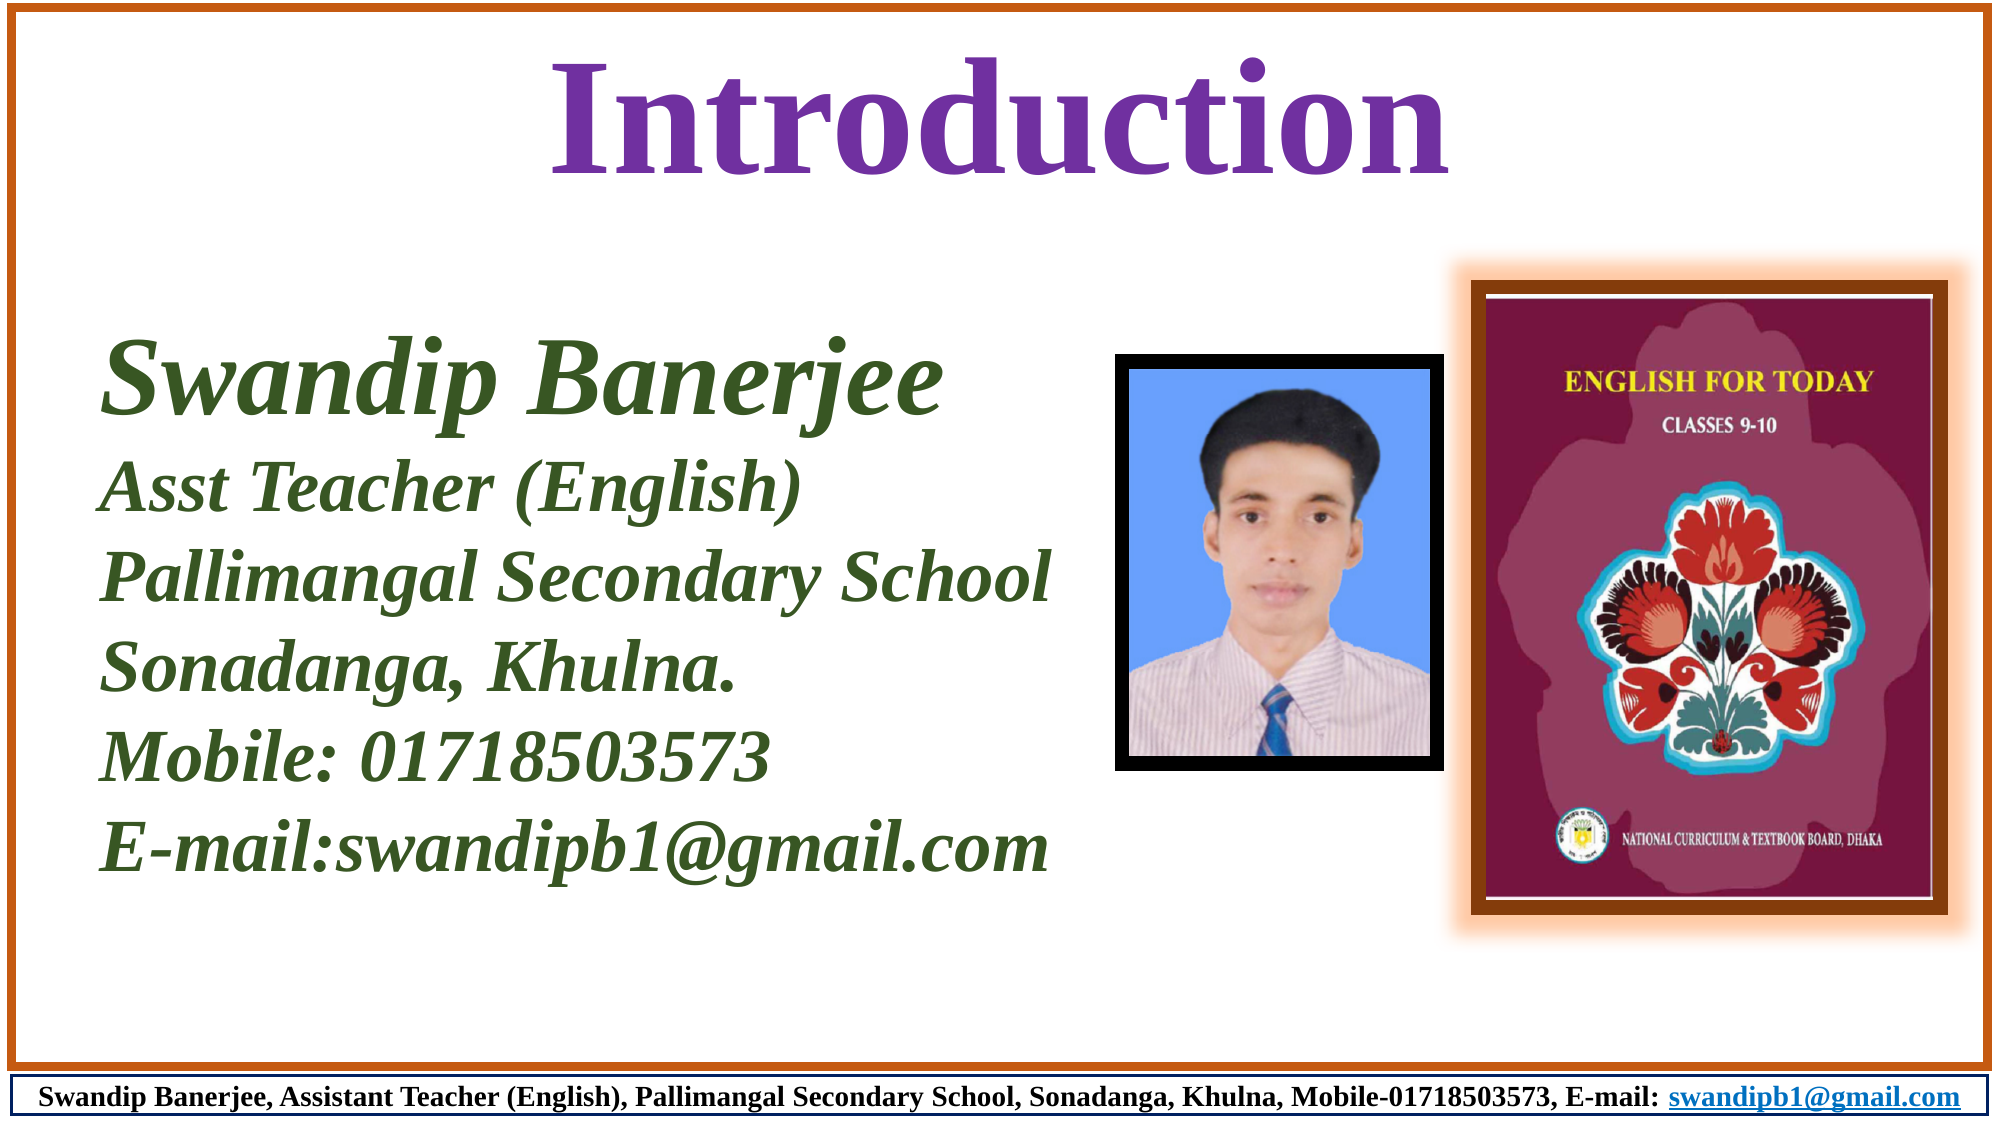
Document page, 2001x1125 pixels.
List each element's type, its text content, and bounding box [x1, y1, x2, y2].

text_box Swandip Banerjee Asst Teacher (English) Pallimangal Secondary School Sonadanga, Khulna. Mobile: 01718503573 E-mail:swandipb1@gmail.com [84, 294, 1129, 894]
text_box Introduction [520, 0, 1480, 215]
picture [1485, 294, 1934, 901]
picture [1128, 368, 1430, 757]
